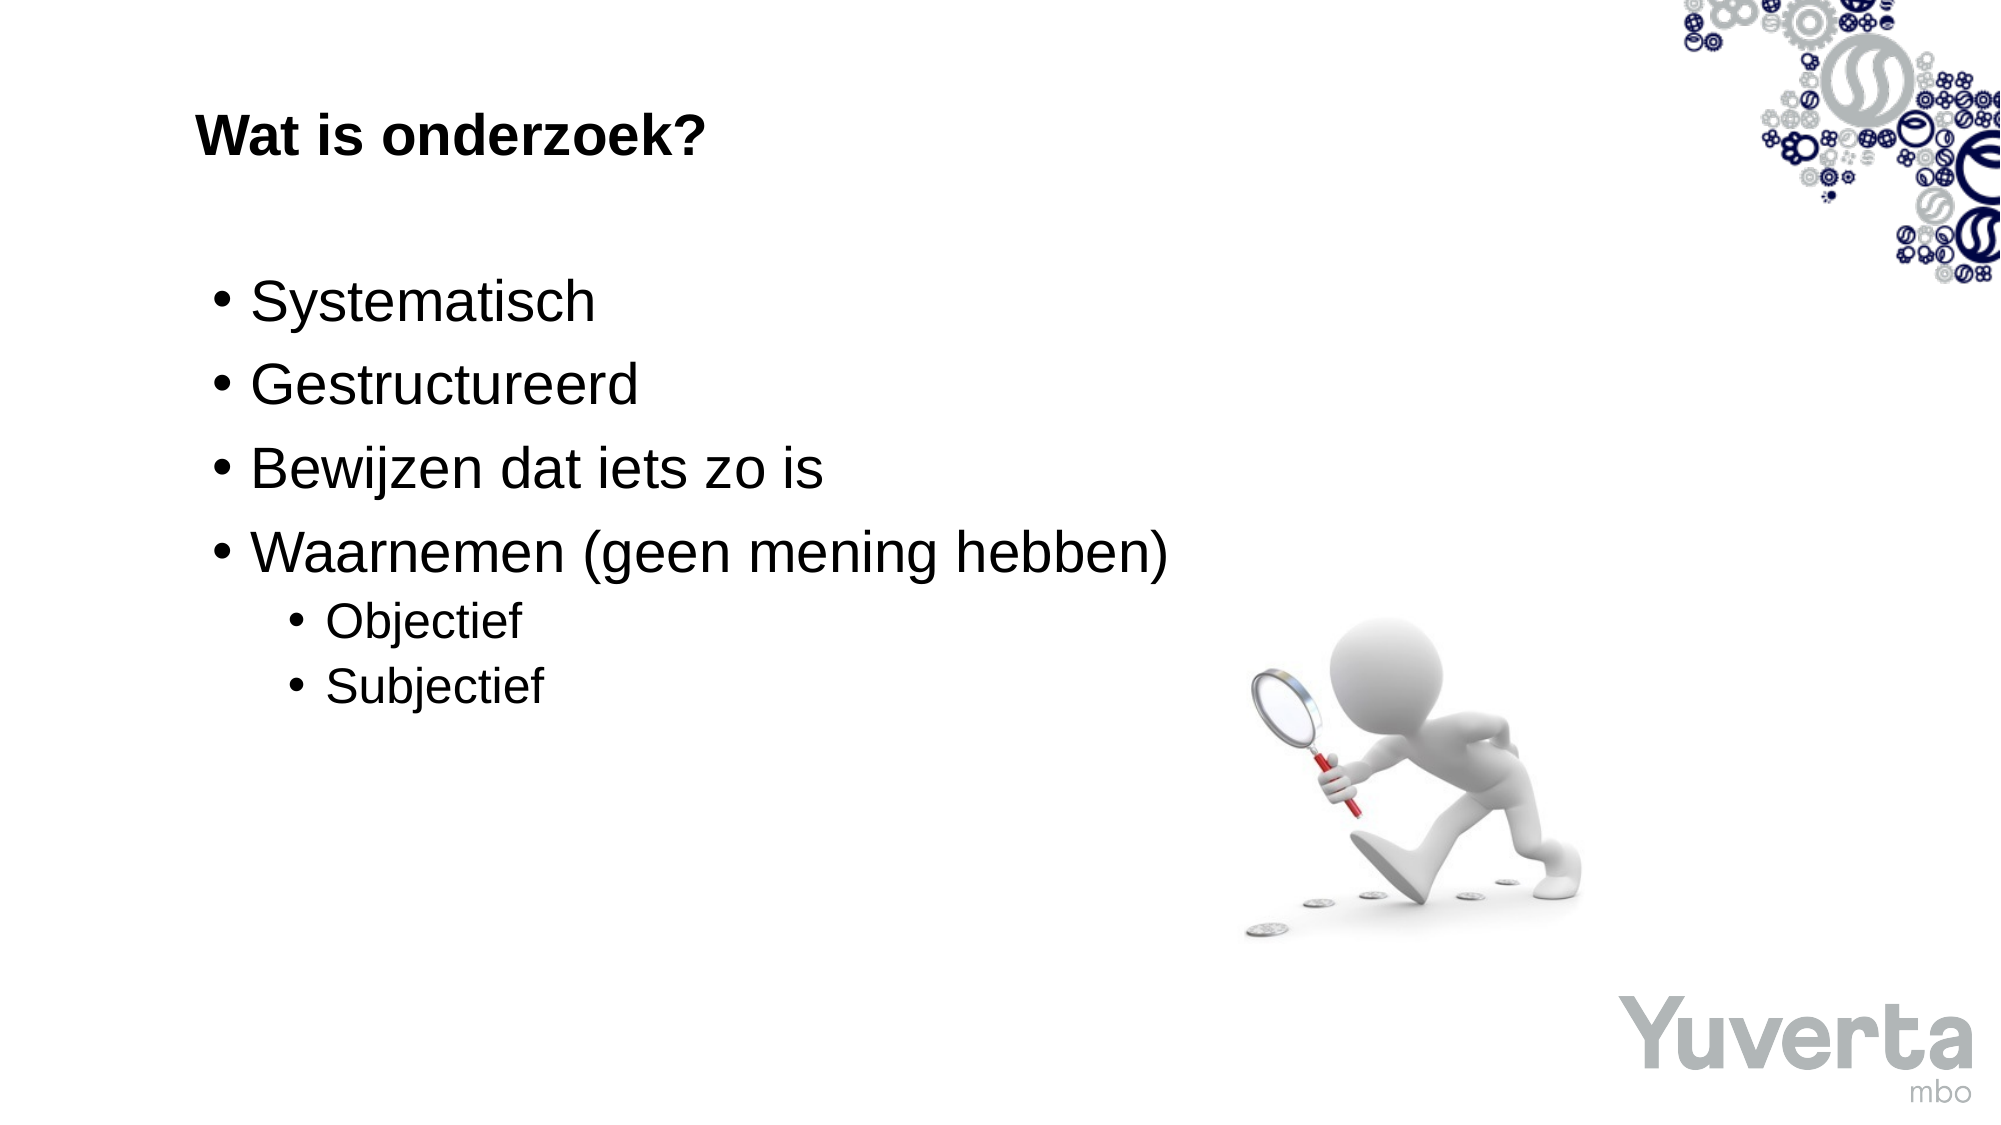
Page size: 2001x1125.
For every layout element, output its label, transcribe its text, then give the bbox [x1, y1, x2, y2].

title Wat is onderzoek? [180, 82, 1634, 190]
picture [0, 0, 2000, 1125]
list Systematisch Gestructureerd Bewijzen dat iets zo is Waarnemen (geen mening hebben) Objectief Subjectief [198, 263, 1287, 745]
